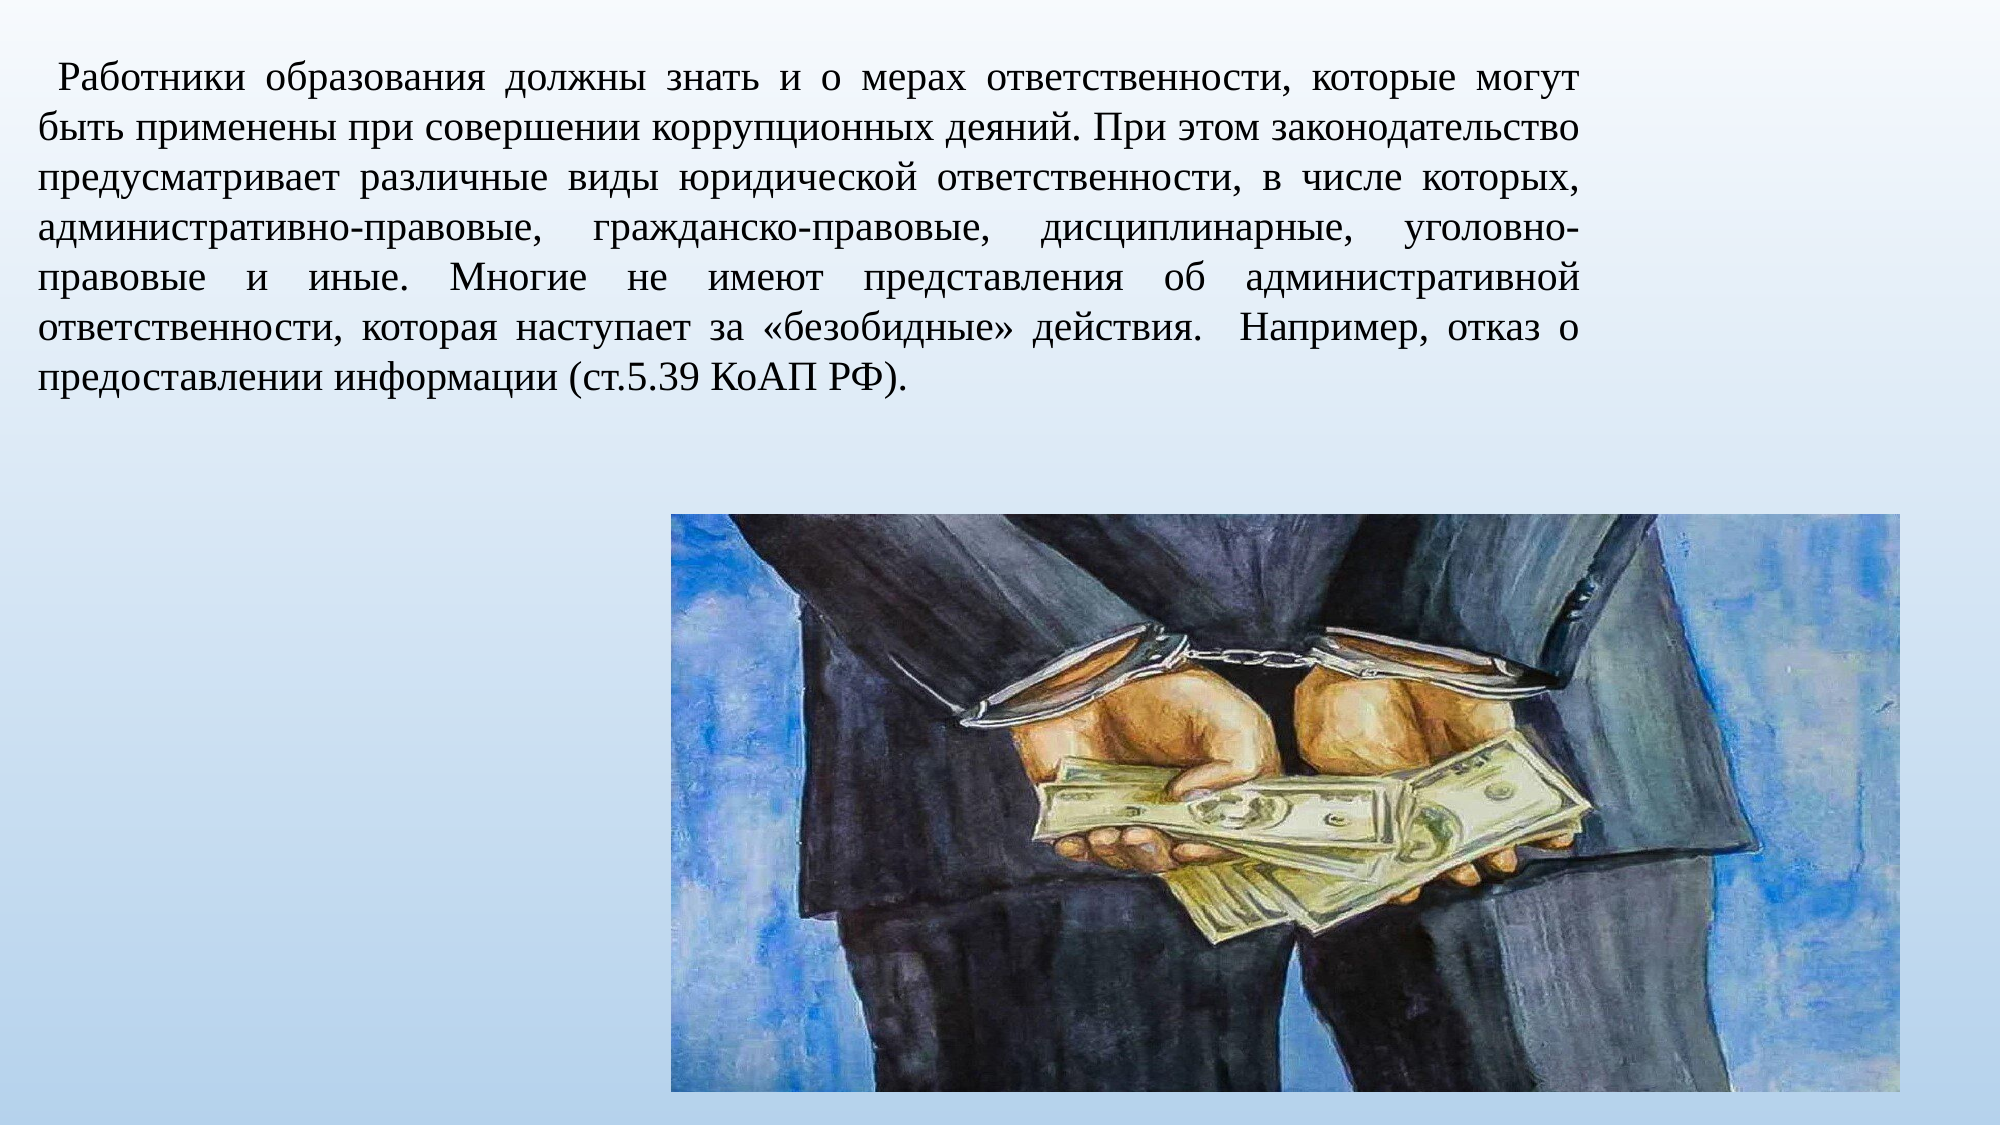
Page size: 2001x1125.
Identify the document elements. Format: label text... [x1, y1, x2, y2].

text_box Работники образования должны знать и о мерах ответственности, которые могут быть применены при совершении коррупционных деяний. При этом законодательство предусматривает различные виды юридической ответственности, в числе которых, административно-правовые, гражданско-правовые, дисциплинарные, уголовно-правовые и иные. Многие не имеют представления об административной ответственности, которая наступает за «безобидные» действия. Например, отказ о предоставлении информации (ст.5.39 КоАП РФ). [23, 41, 1596, 407]
picture [671, 514, 1900, 1092]
